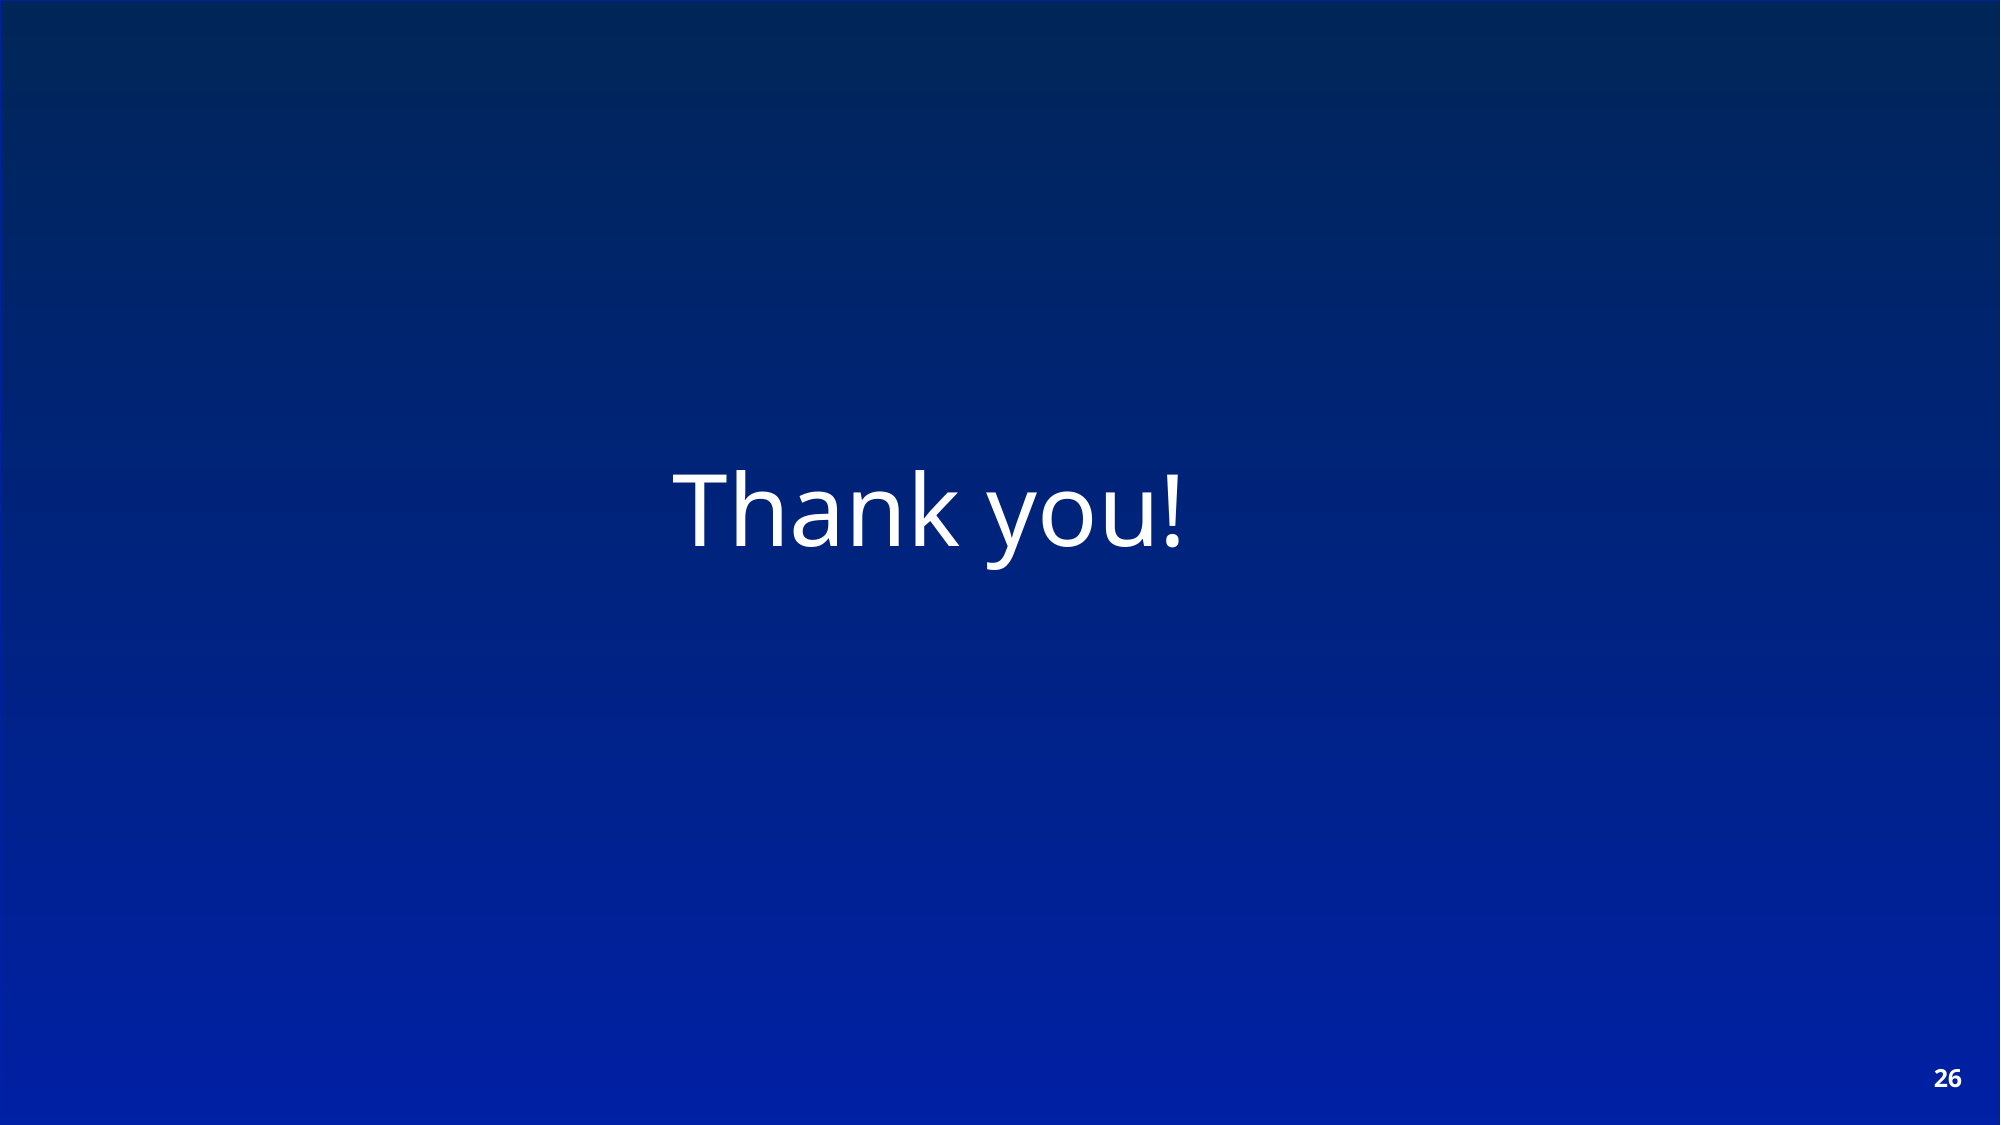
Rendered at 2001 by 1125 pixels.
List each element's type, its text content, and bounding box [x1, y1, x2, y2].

text_box 26 [1527, 1049, 1978, 1110]
text_box Thank you! [657, 438, 1858, 574]
text_box [0, 0, 2000, 1125]
